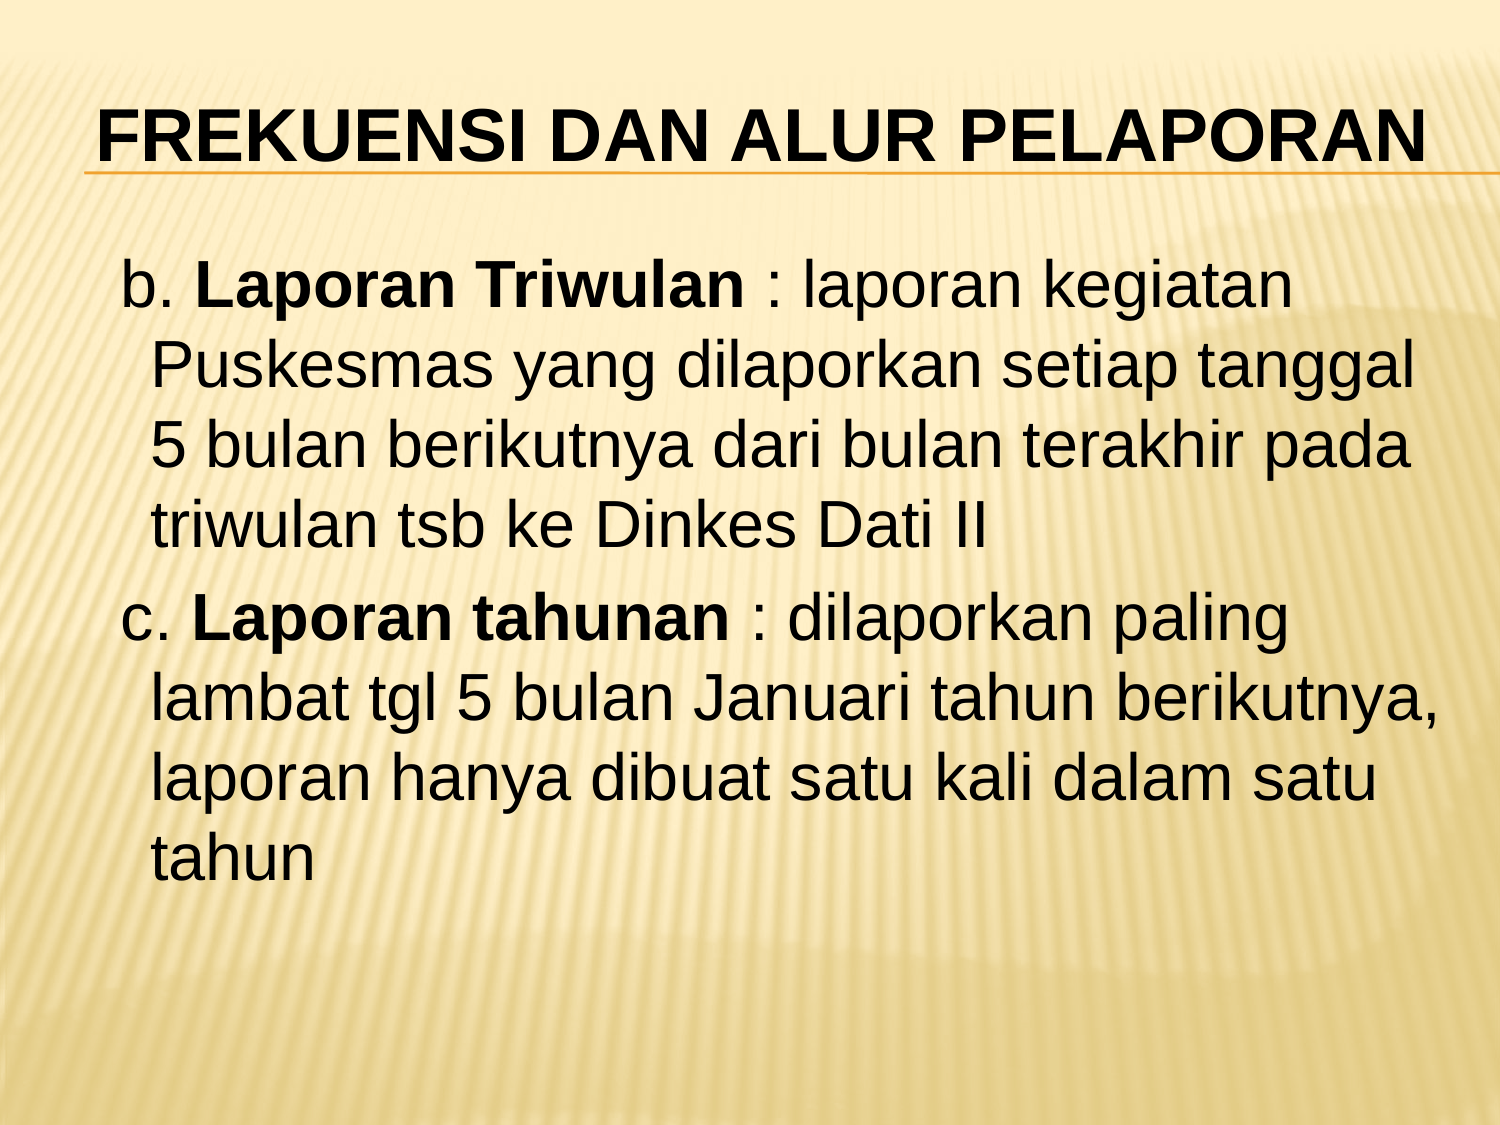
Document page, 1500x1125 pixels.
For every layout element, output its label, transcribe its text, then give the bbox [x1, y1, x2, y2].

title Frekuensi dan alur pelaporan [50, 75, 1475, 188]
list b. Laporan Triwulan : laporan kegiatan Puskesmas yang dilaporkan setiap tanggal 5 bulan berikutnya dari bulan terakhir pada triwulan tsb ke Dinkes Dati II c. Laporan tahunan : dilaporkan paling lambat tgl 5 bulan Januari tahun berikutnya, laporan hanya dibuat satu kali dalam satu tahun [46, 233, 1475, 1067]
